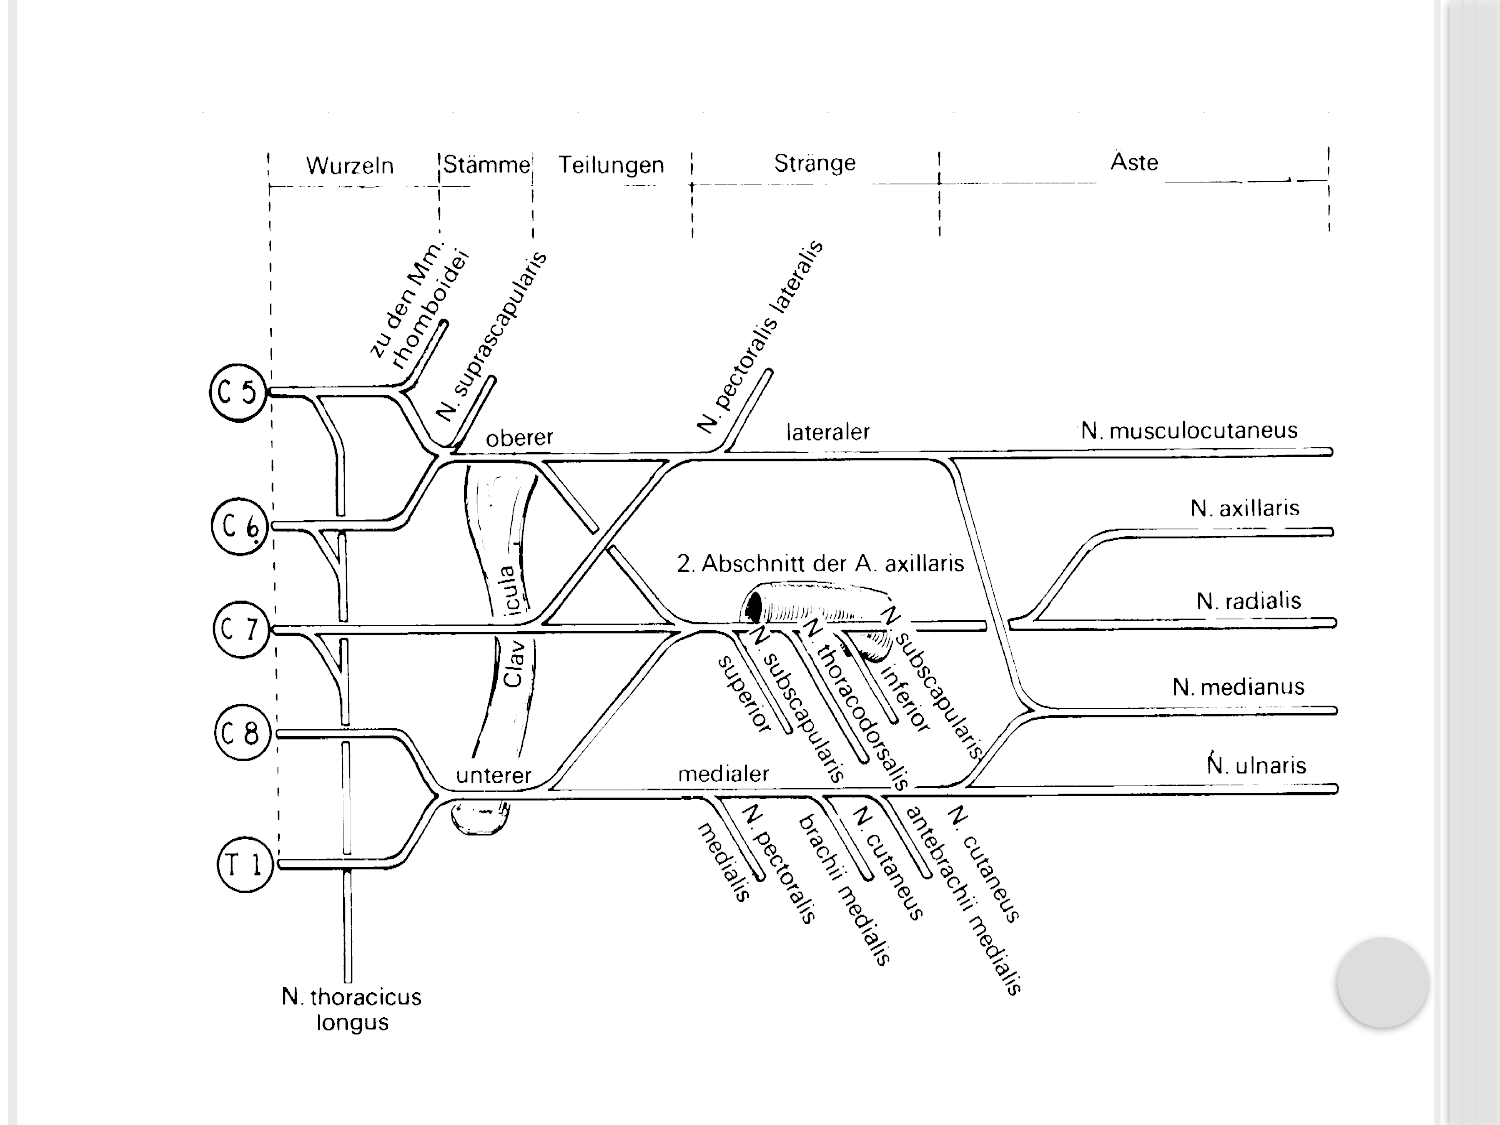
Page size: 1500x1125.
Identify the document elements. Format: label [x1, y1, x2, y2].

picture [124, 111, 1395, 1048]
